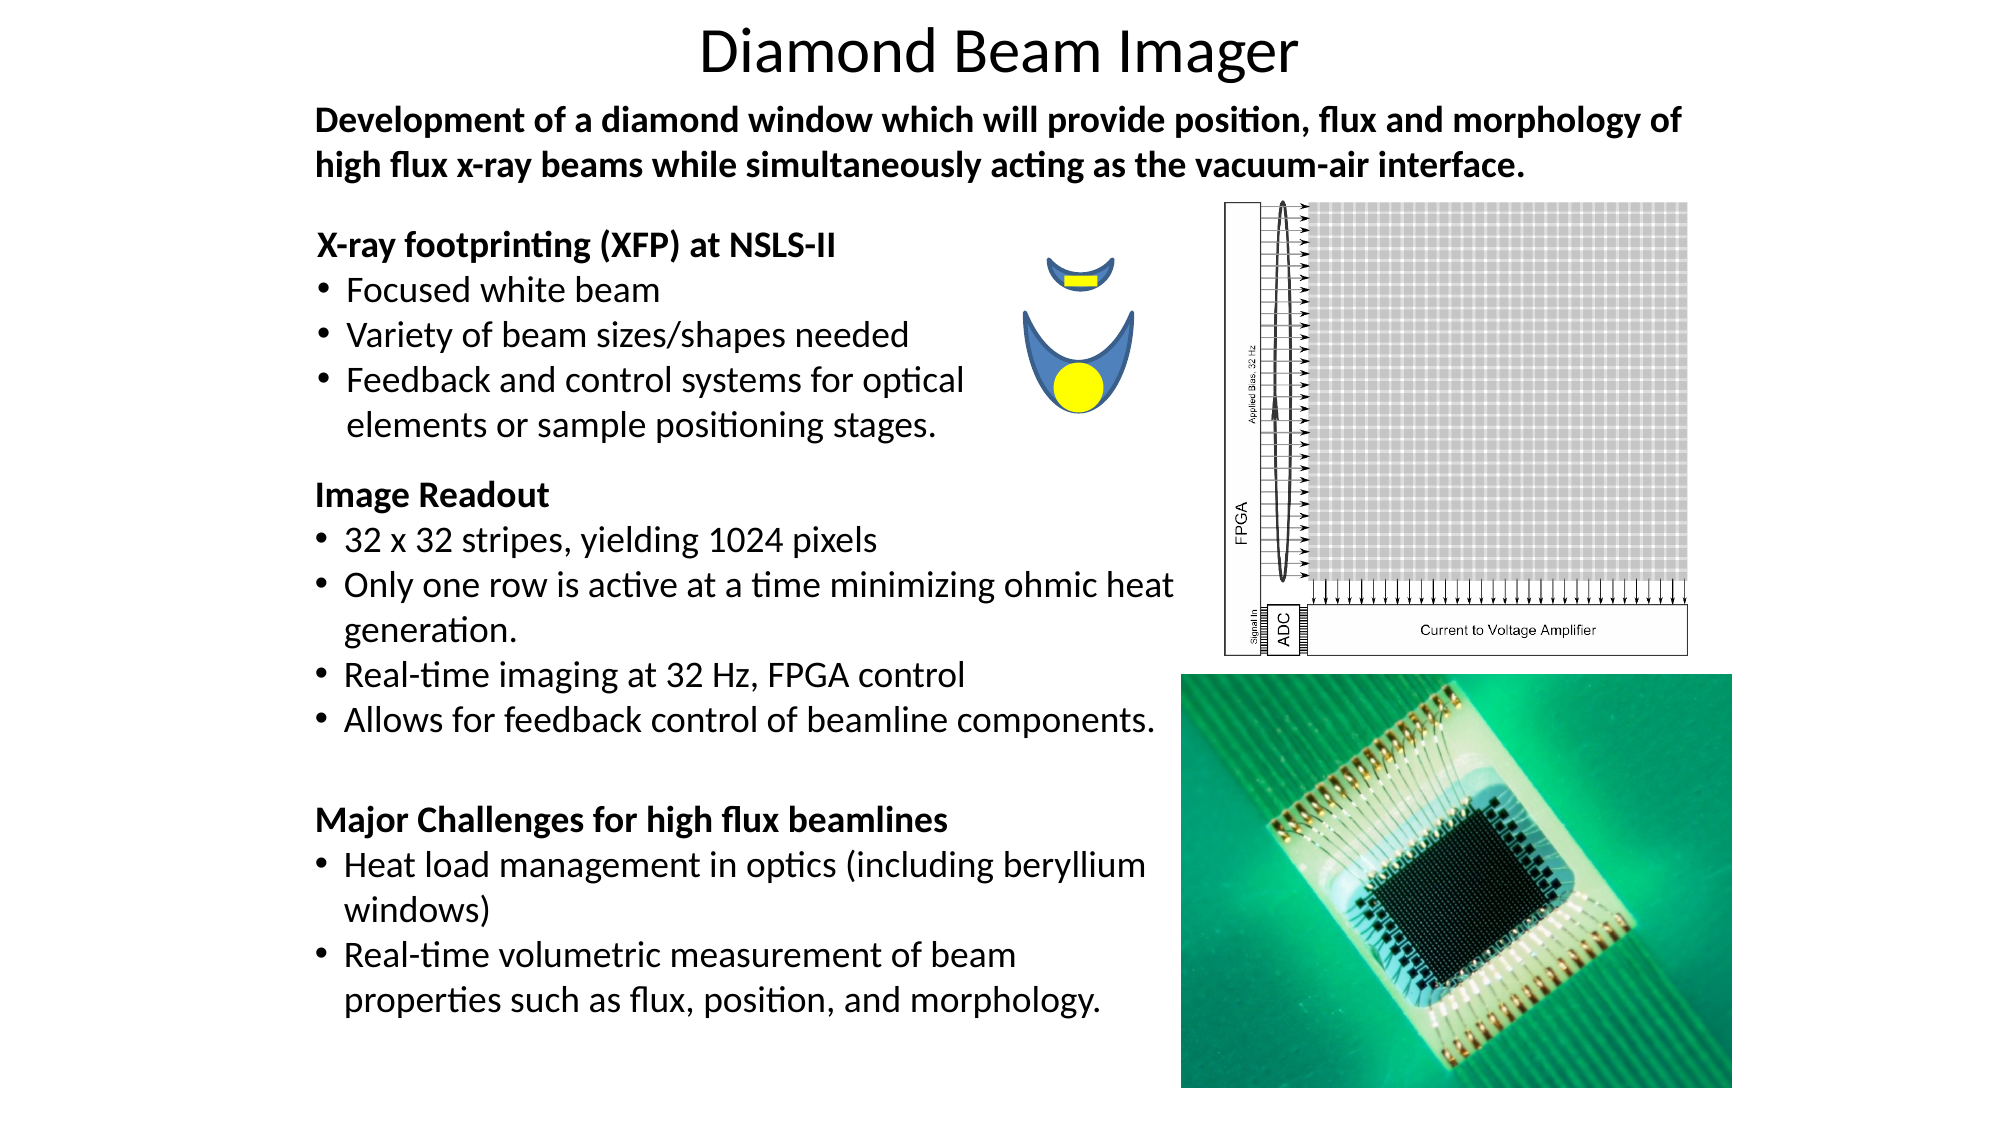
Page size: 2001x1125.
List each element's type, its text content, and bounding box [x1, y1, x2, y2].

picture [1224, 199, 1688, 656]
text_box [1048, 259, 1113, 290]
text_box Development of a diamond window which will provide position, flux and morphology of high flux x-ray beams while simultaneously acting as the vacuum-air interface. [299, 87, 1713, 193]
text_box Major Challenges for high flux beamlines Heat load management in optics (including beryllium windows) Real-time volumetric measurement of beam properties such as flux, position, and morphology. [299, 787, 1175, 1028]
title Diamond Beam Imager [0, 0, 2000, 93]
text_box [1024, 312, 1133, 413]
picture [1181, 674, 1732, 1088]
text_box Image Readout 32 x 32 stripes, yielding 1024 pixels Only one row is active at a time minimizing ohmic heat generation. Real-time imaging at 32 Hz, FPGA control Allows for feedback control of beamline components. [299, 462, 1213, 748]
text_box X-ray footprinting (XFP) at NSLS-II Focused white beam Variety of beam sizes/shapes needed Feedback and control systems for optical elements or sample positioning stages. [302, 212, 1038, 453]
